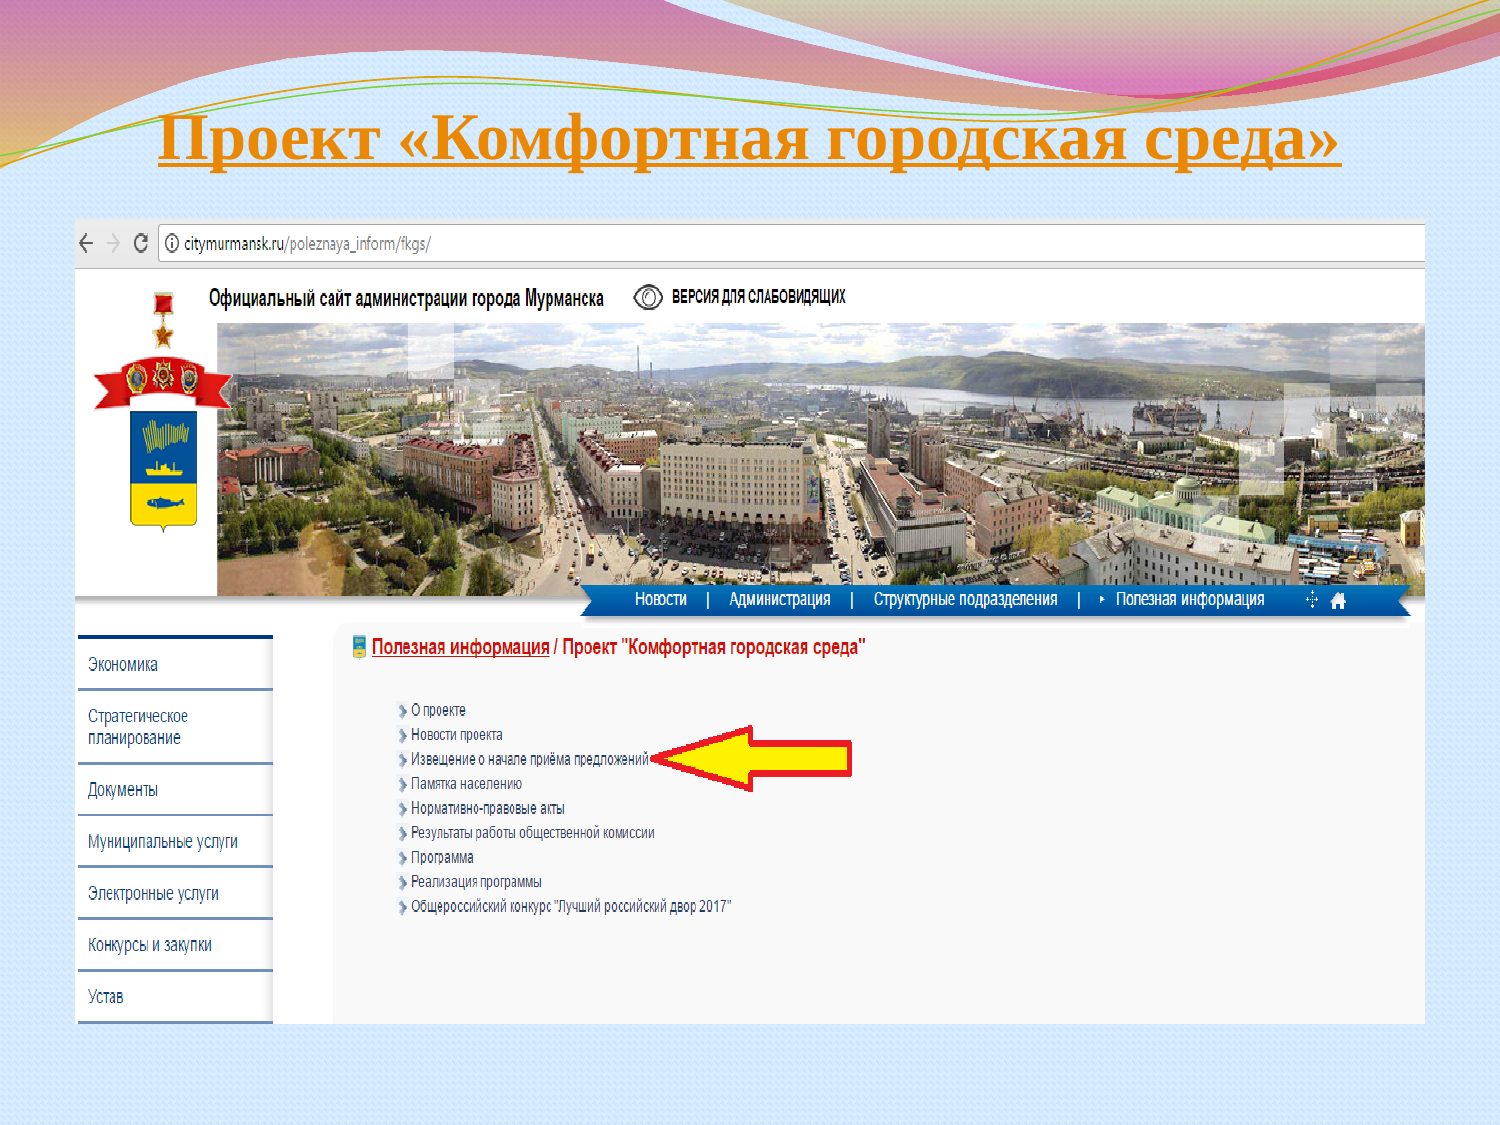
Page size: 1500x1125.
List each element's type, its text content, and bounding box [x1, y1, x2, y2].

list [74, 219, 1426, 1024]
title Проект «Комфортная городская среда» [75, 42, 1425, 173]
